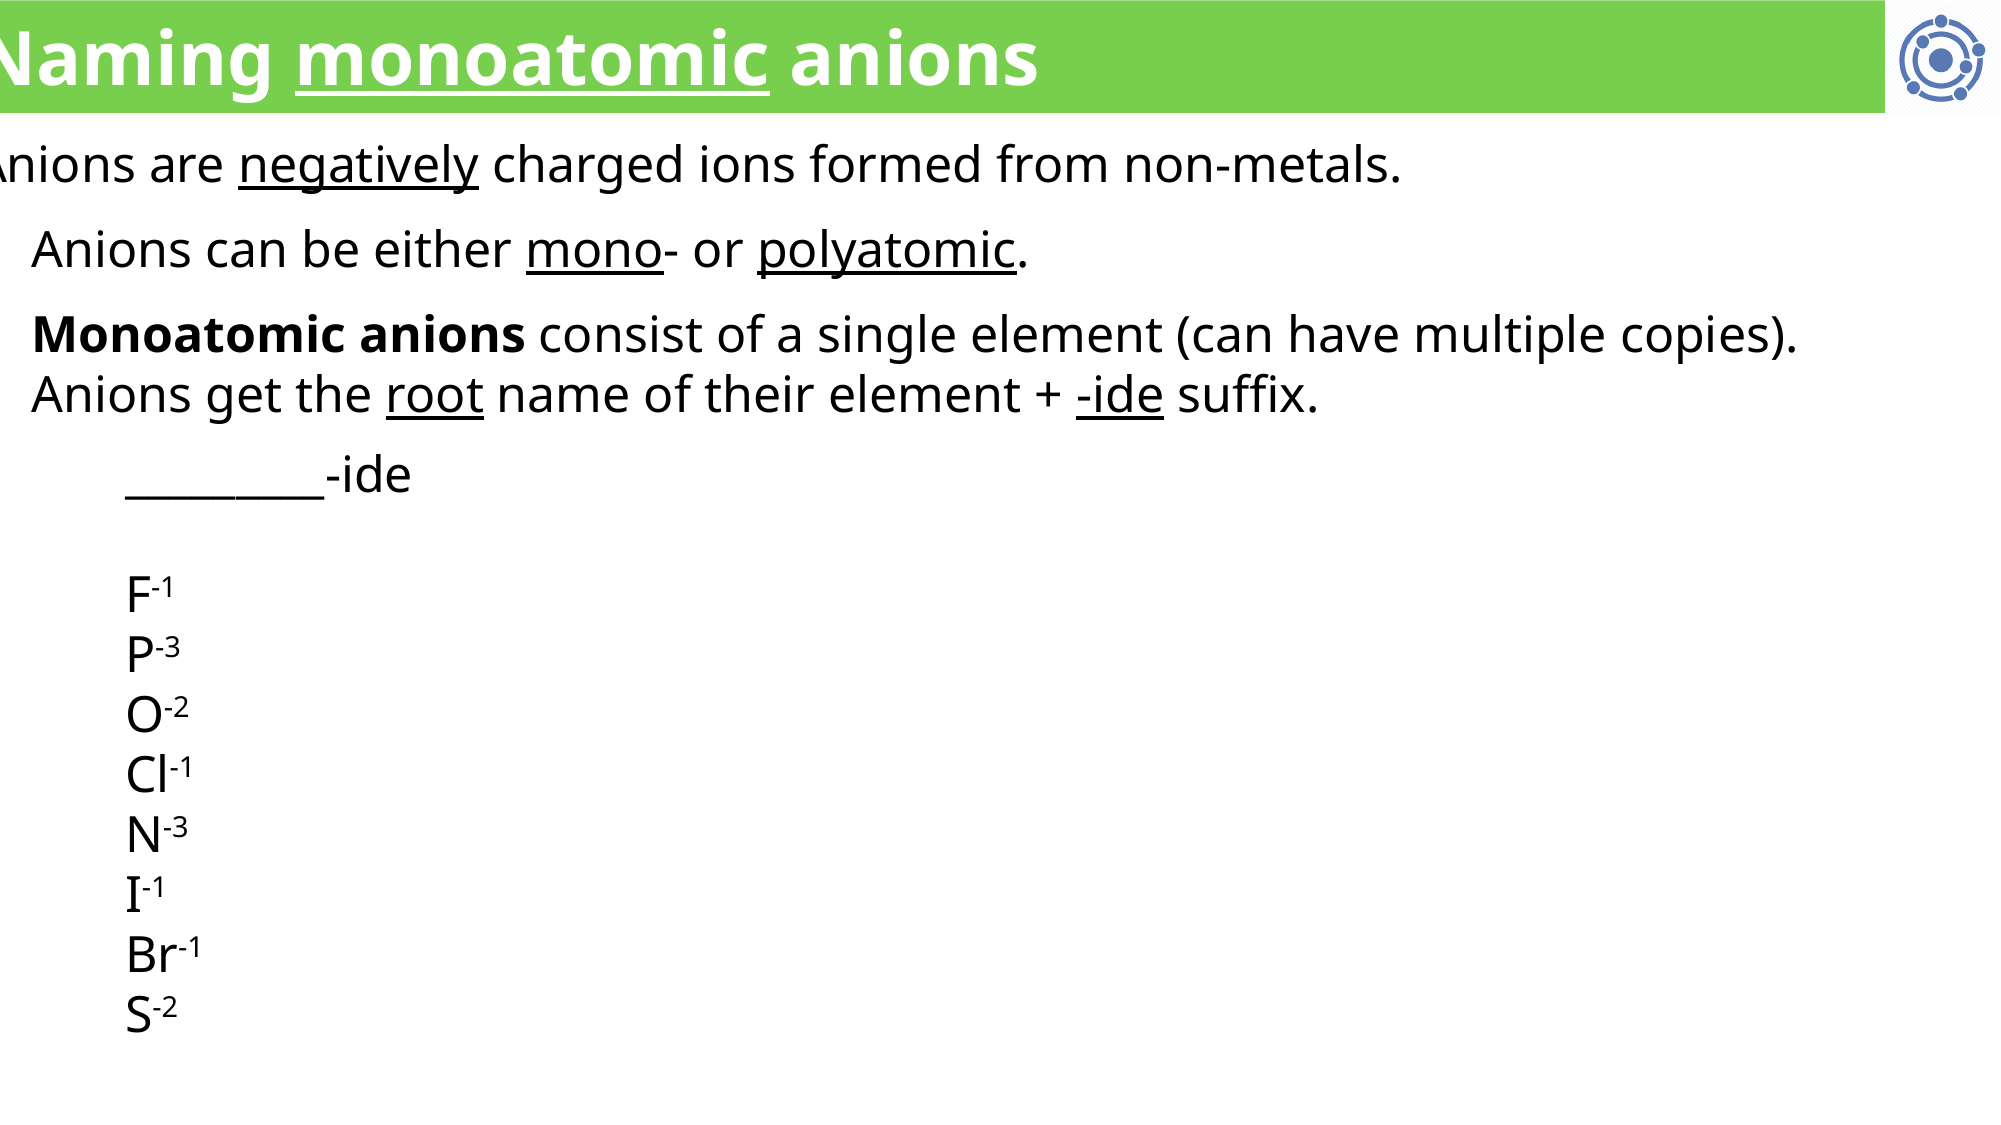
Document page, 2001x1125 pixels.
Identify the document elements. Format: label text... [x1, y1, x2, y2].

text_box Naming monoatomic anions [0, 3, 1055, 108]
text_box Anions are negatively charged ions formed from non-metals. Anions can be either mono- or polyatomic. Monoatomic anions consist of a single element (can have multiple copies). Anions get the root name of their element + -ide suffix. _________-ide F-1 P-3 O-2 Cl-1 N-3 I-1 Br-1 S-2 [0, 125, 1815, 1051]
text_box [0, 0, 1885, 113]
picture [1885, 0, 2000, 115]
